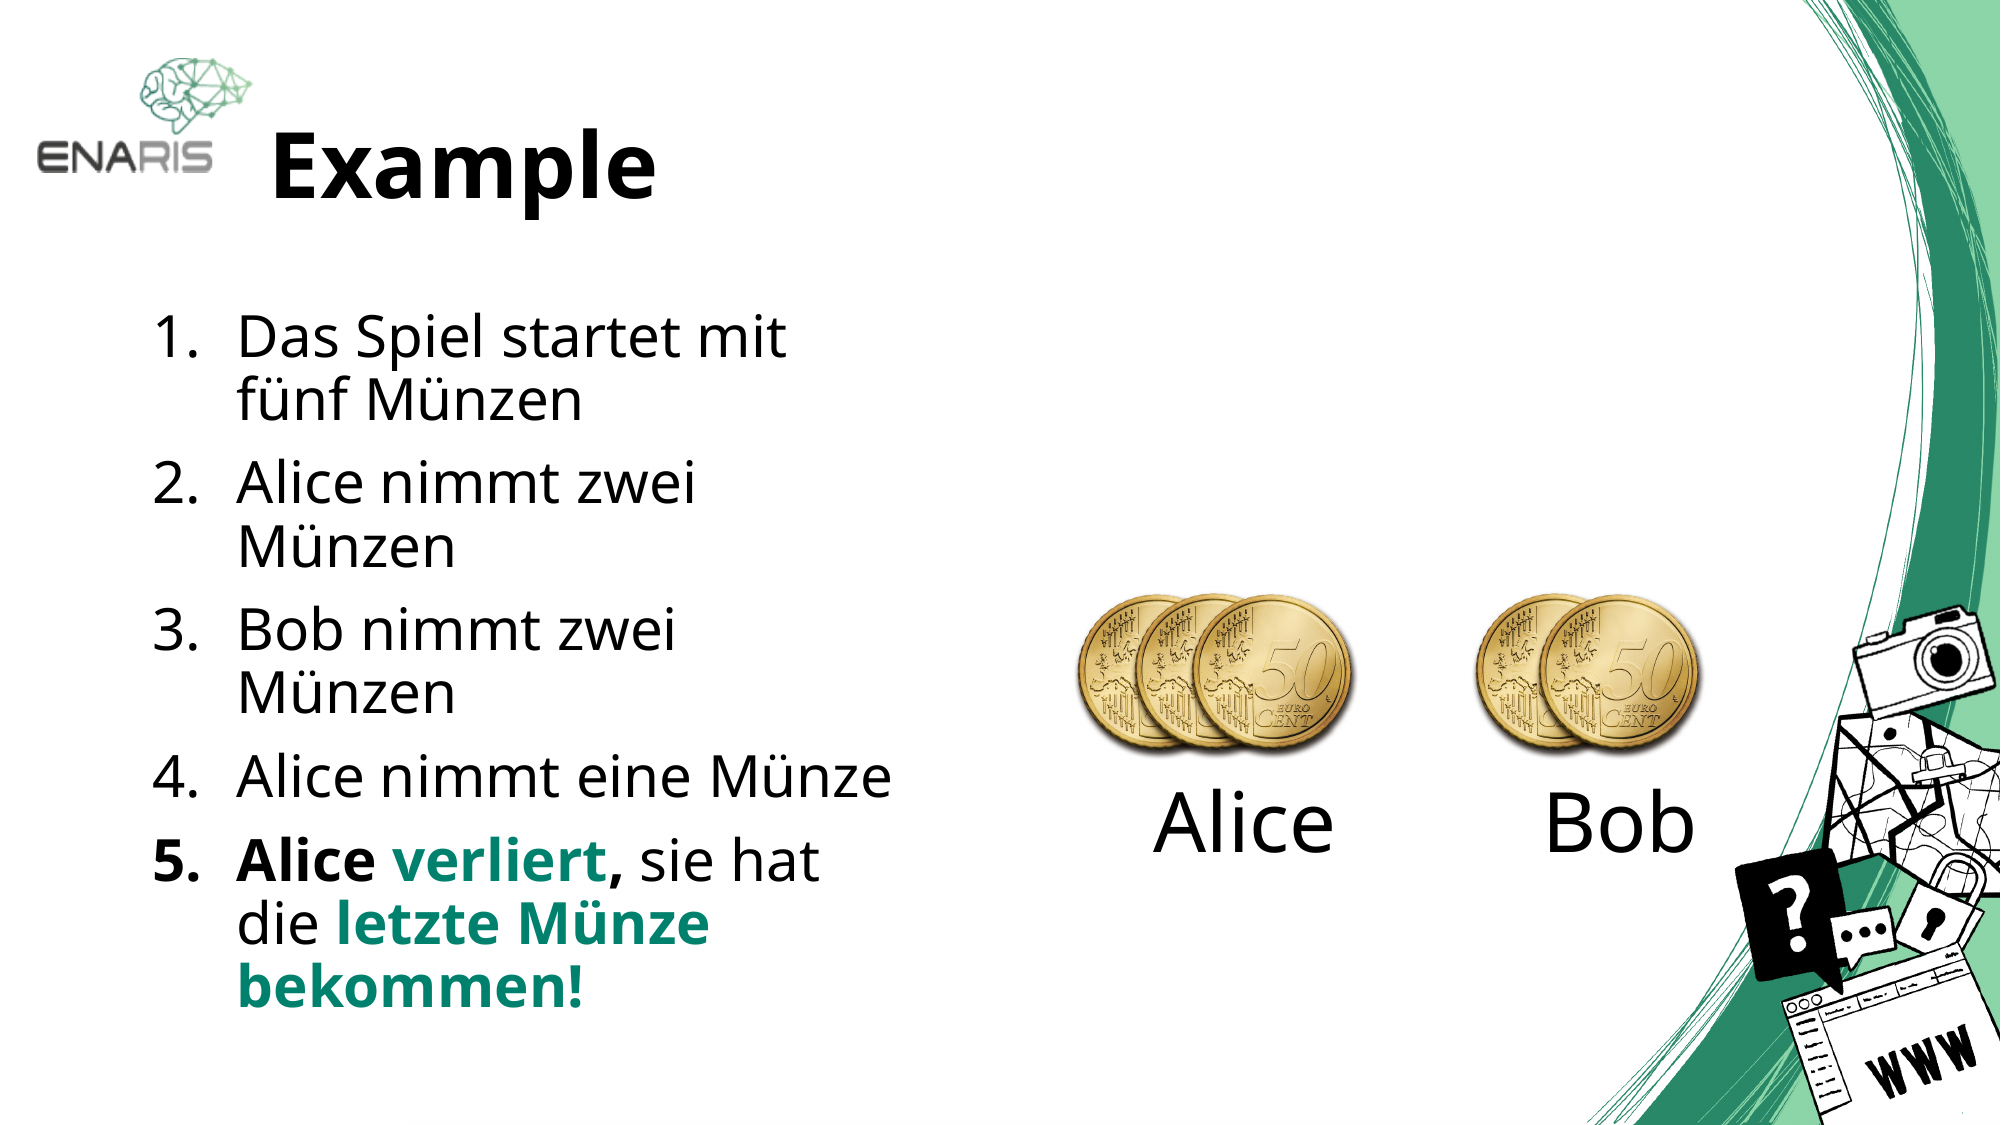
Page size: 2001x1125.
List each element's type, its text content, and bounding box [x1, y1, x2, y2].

picture [37, 58, 254, 173]
list Das Spiel startet mit fünf Münzen Alice nimmt zwei Münzen Bob nimmt zwei Münzen Alice nimmt eine Münze Alice verliert, sie hat die letzte Münze bekommen! [137, 299, 928, 1014]
text_box Bob [1432, 762, 1808, 877]
text_box Alice [1058, 762, 1432, 877]
title Example [253, 59, 1863, 278]
picture [408, 0, 2000, 1125]
